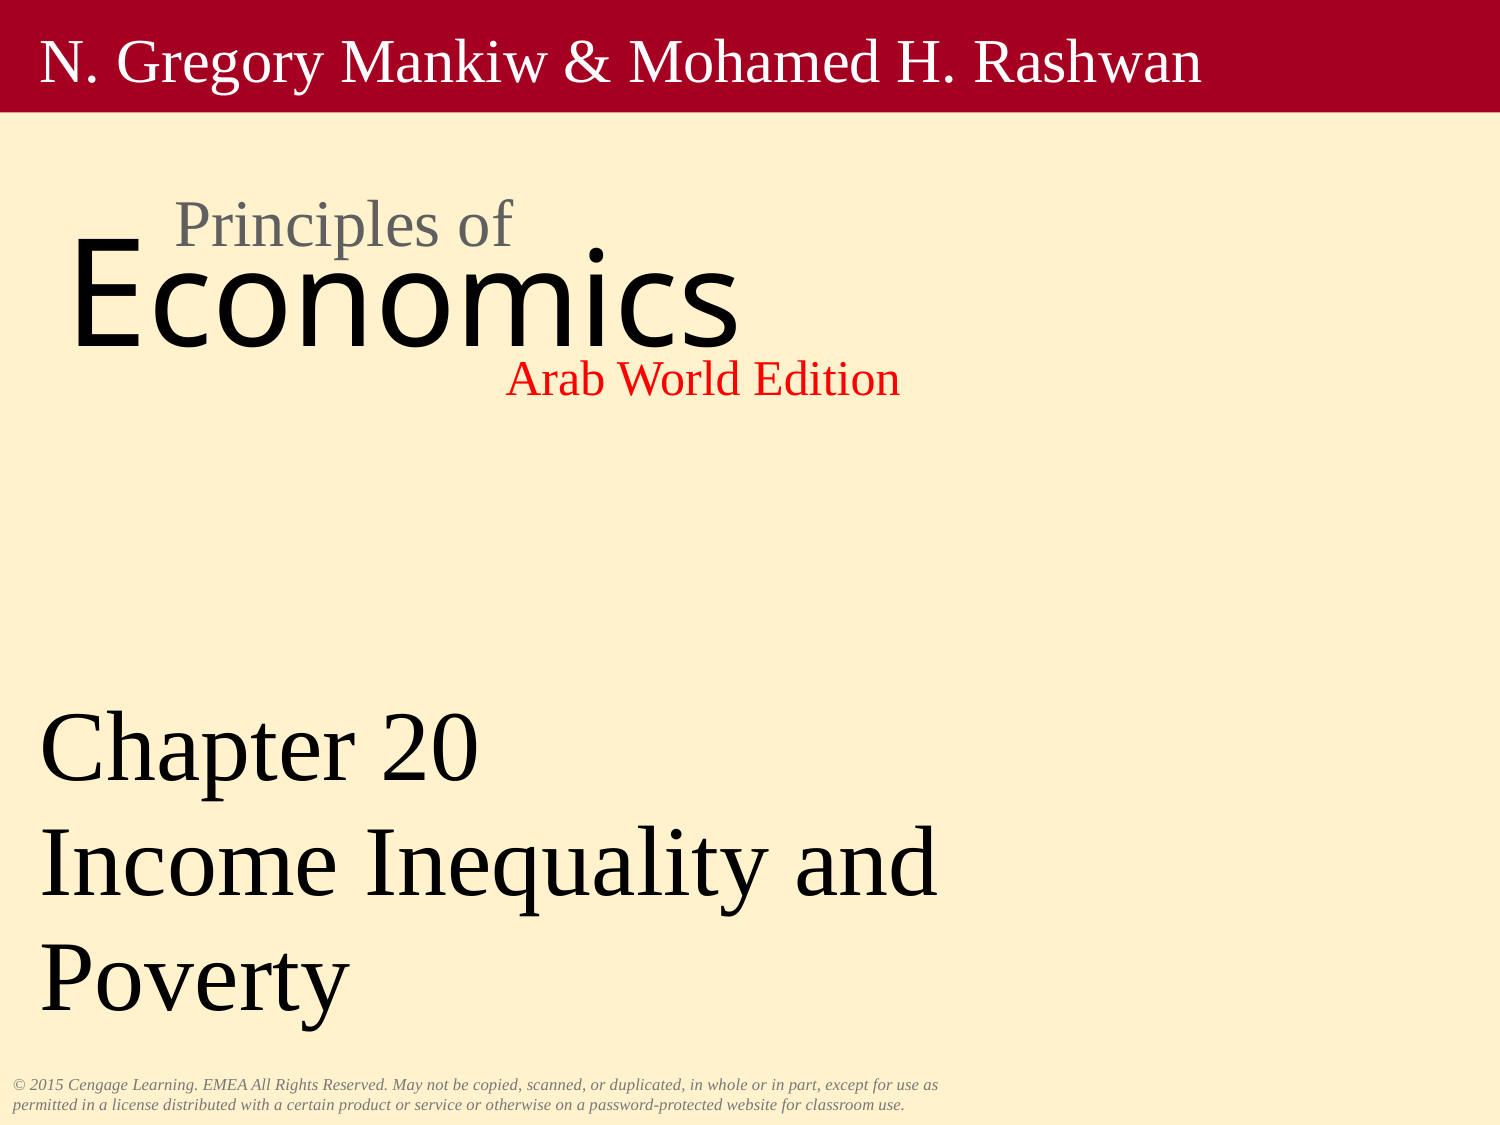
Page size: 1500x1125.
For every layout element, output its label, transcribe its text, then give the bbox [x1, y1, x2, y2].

text_box N. Gregory Mankiw & Mohamed H. Rashwan [24, 12, 1475, 103]
text_box [0, 0, 1500, 115]
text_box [49, 172, 1151, 414]
